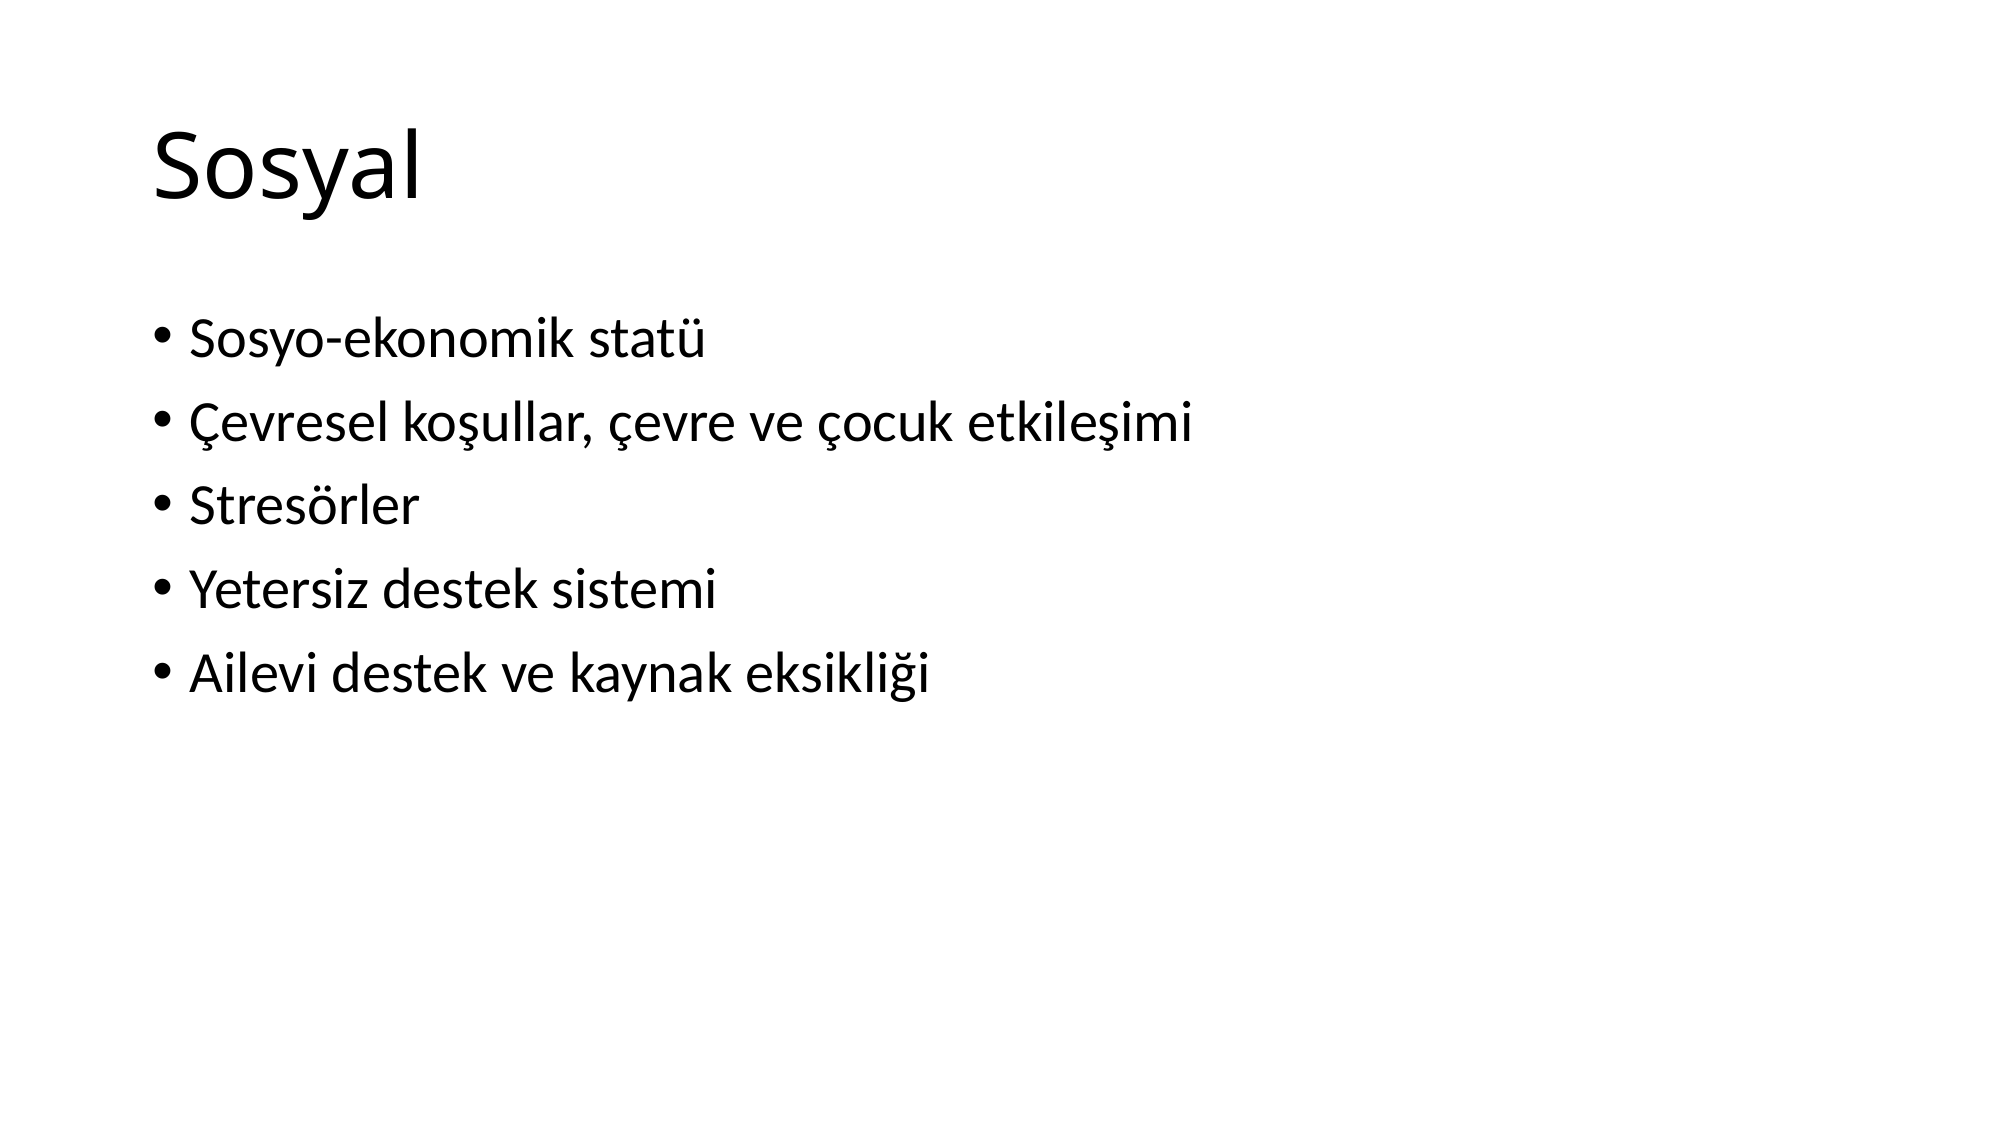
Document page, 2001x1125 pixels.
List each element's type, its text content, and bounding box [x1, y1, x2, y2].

title Sosyal [137, 59, 1863, 278]
list Sosyo-ekonomik statü Çevresel koşullar, çevre ve çocuk etkileşimi Stresörler Yetersiz destek sistemi Ailevi destek ve kaynak eksikliği [137, 299, 1863, 1014]
